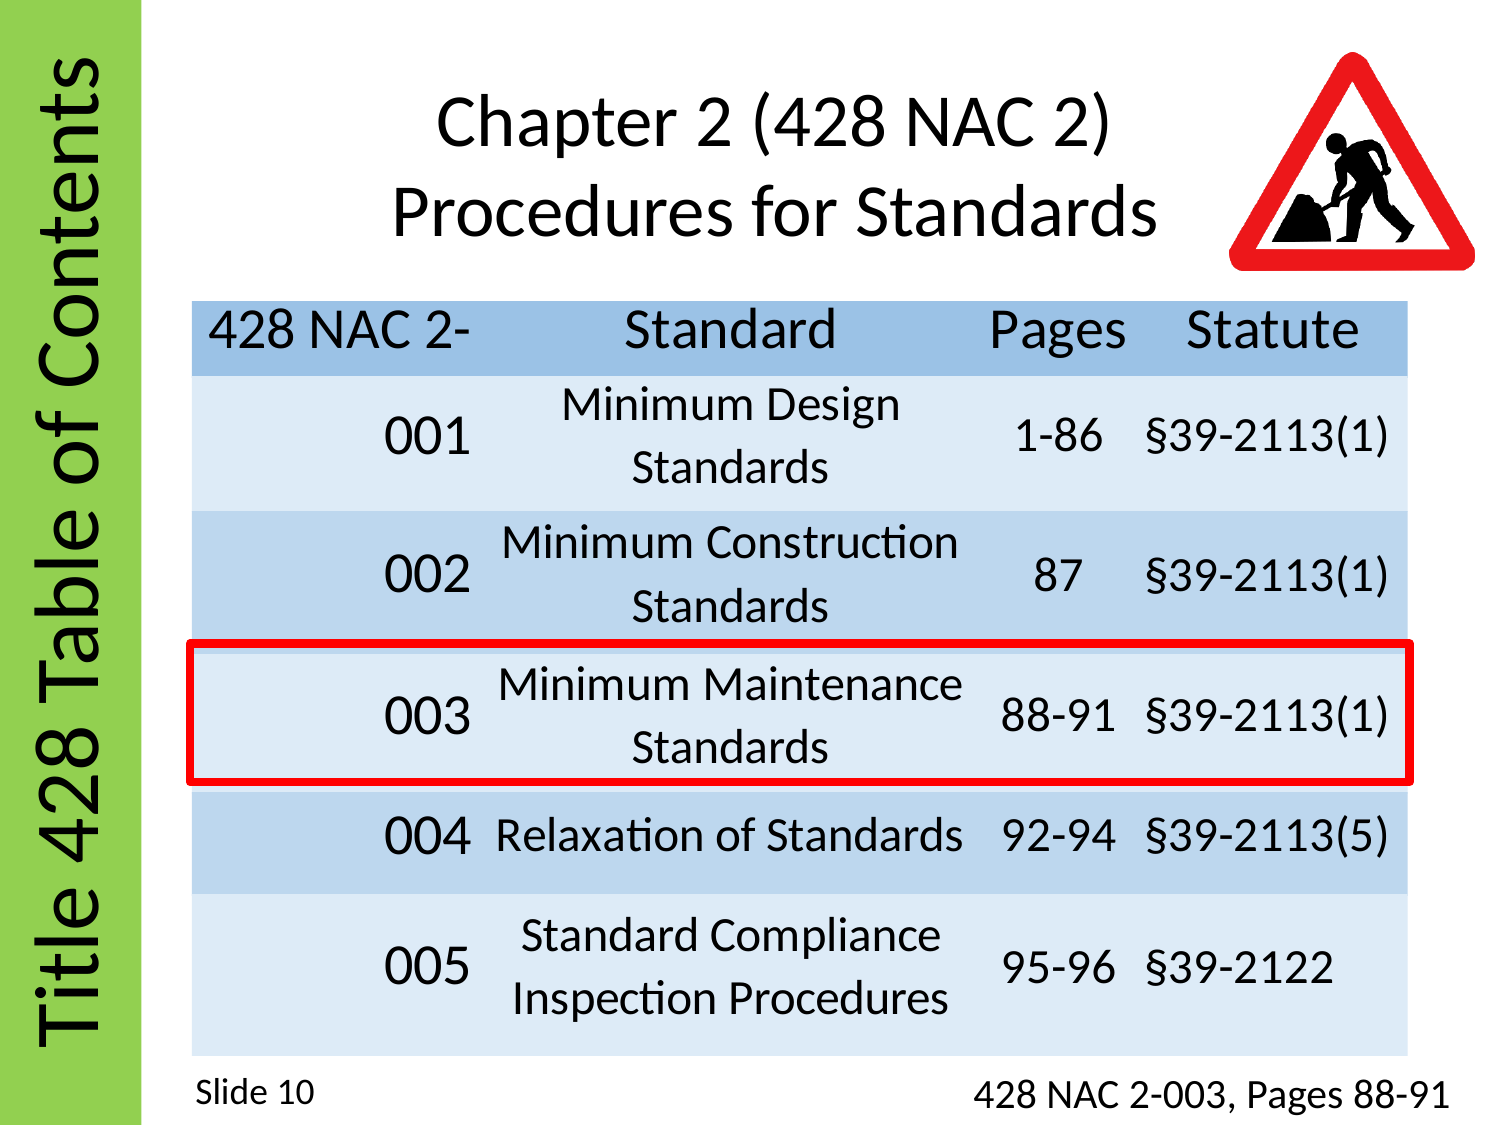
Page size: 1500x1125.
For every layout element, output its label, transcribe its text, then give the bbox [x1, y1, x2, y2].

picture [1229, 52, 1475, 271]
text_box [189, 299, 1410, 1059]
title Chapter 2 (428 NAC 2) Procedures for Standards [142, 22, 1410, 301]
text_box 428 NAC 2-003, Pages 88-91 [958, 1059, 1500, 1125]
text_box Title 428 Table of Contents [0, 0, 142, 1125]
text_box Slide 10 [180, 1059, 468, 1119]
